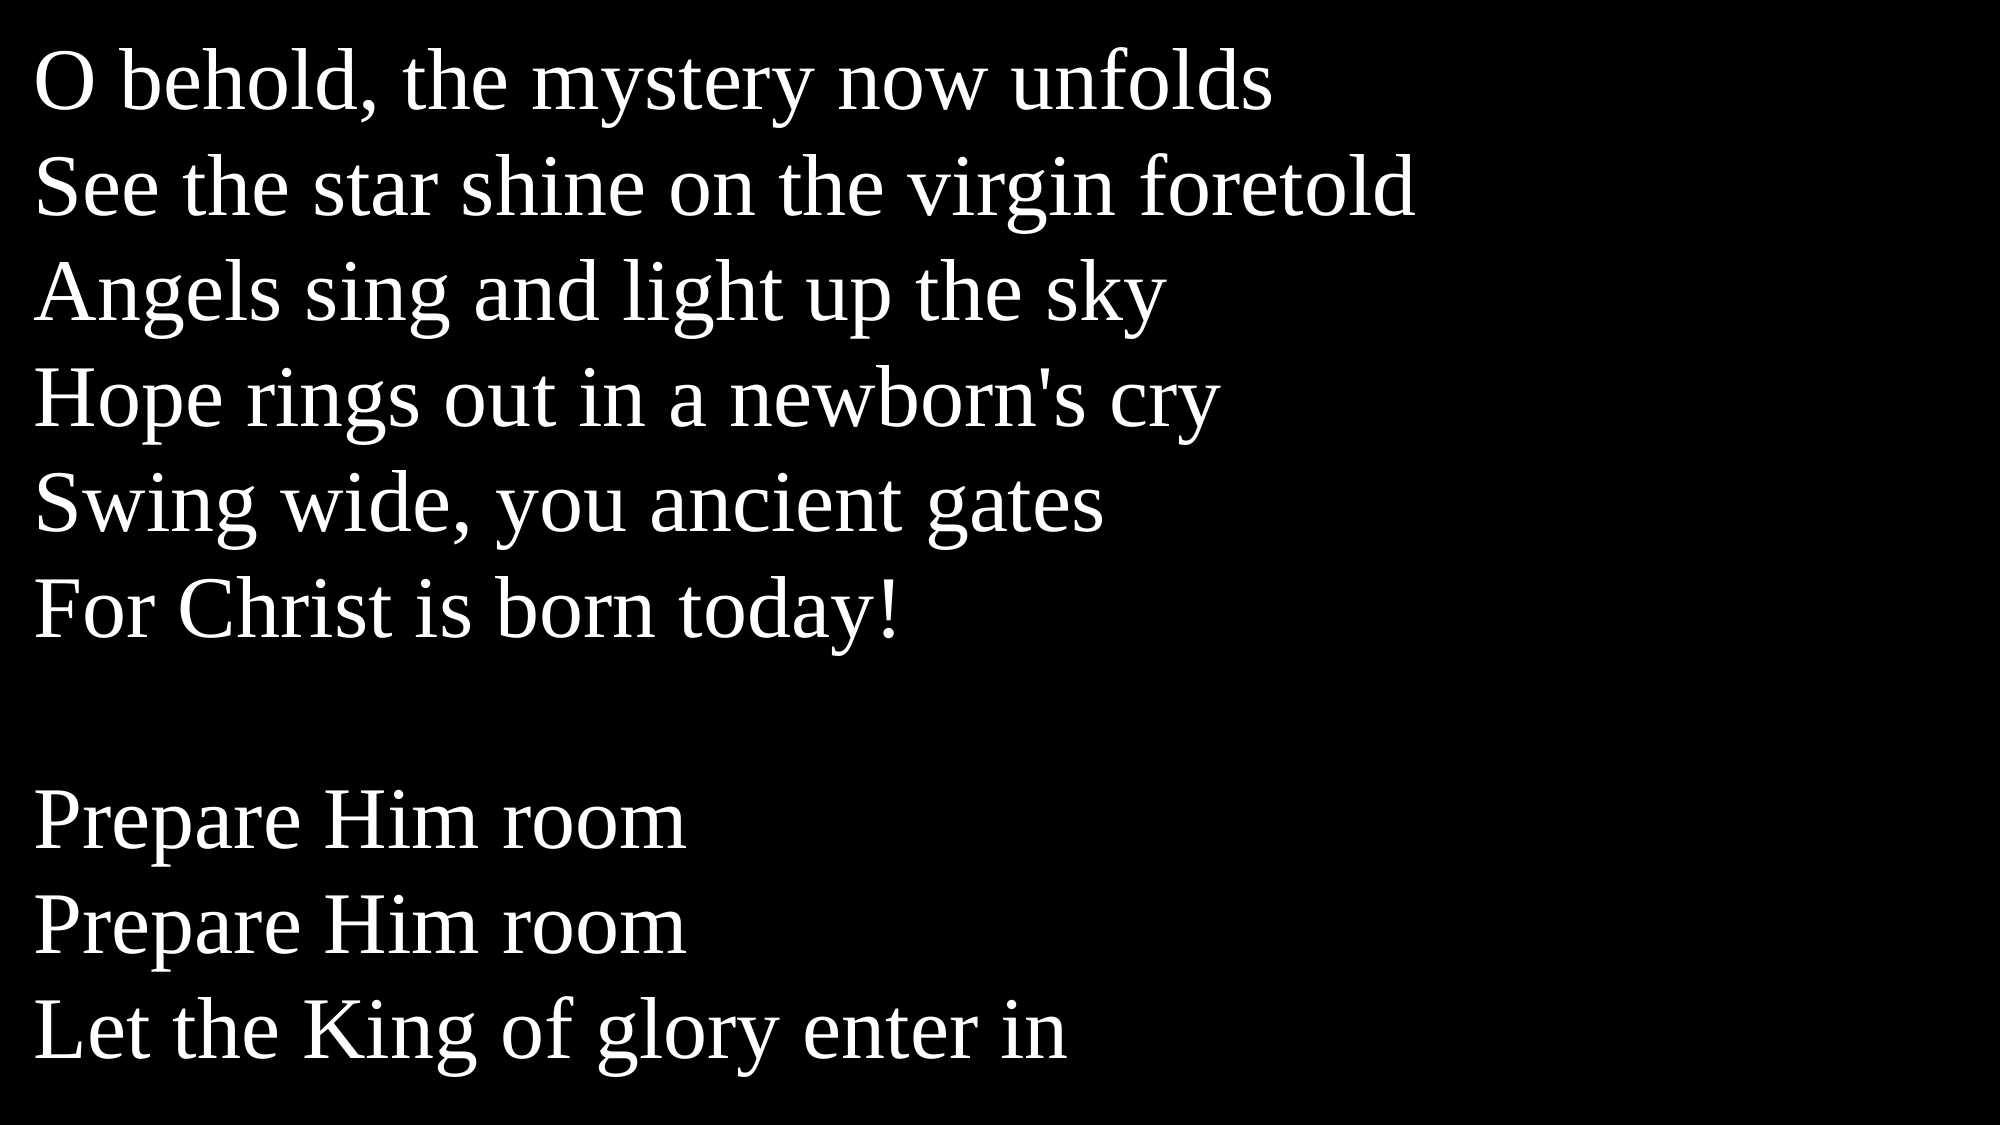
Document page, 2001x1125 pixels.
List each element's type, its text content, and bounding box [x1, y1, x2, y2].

text_box O behold, the mystery now unfolds See the star shine on the virgin foretold Angels sing and light up the sky Hope rings out in a newborn's cry Swing wide, you ancient gates For Christ is born today! Prepare Him room Prepare Him room Let the King of glory enter in [15, 12, 1985, 1038]
